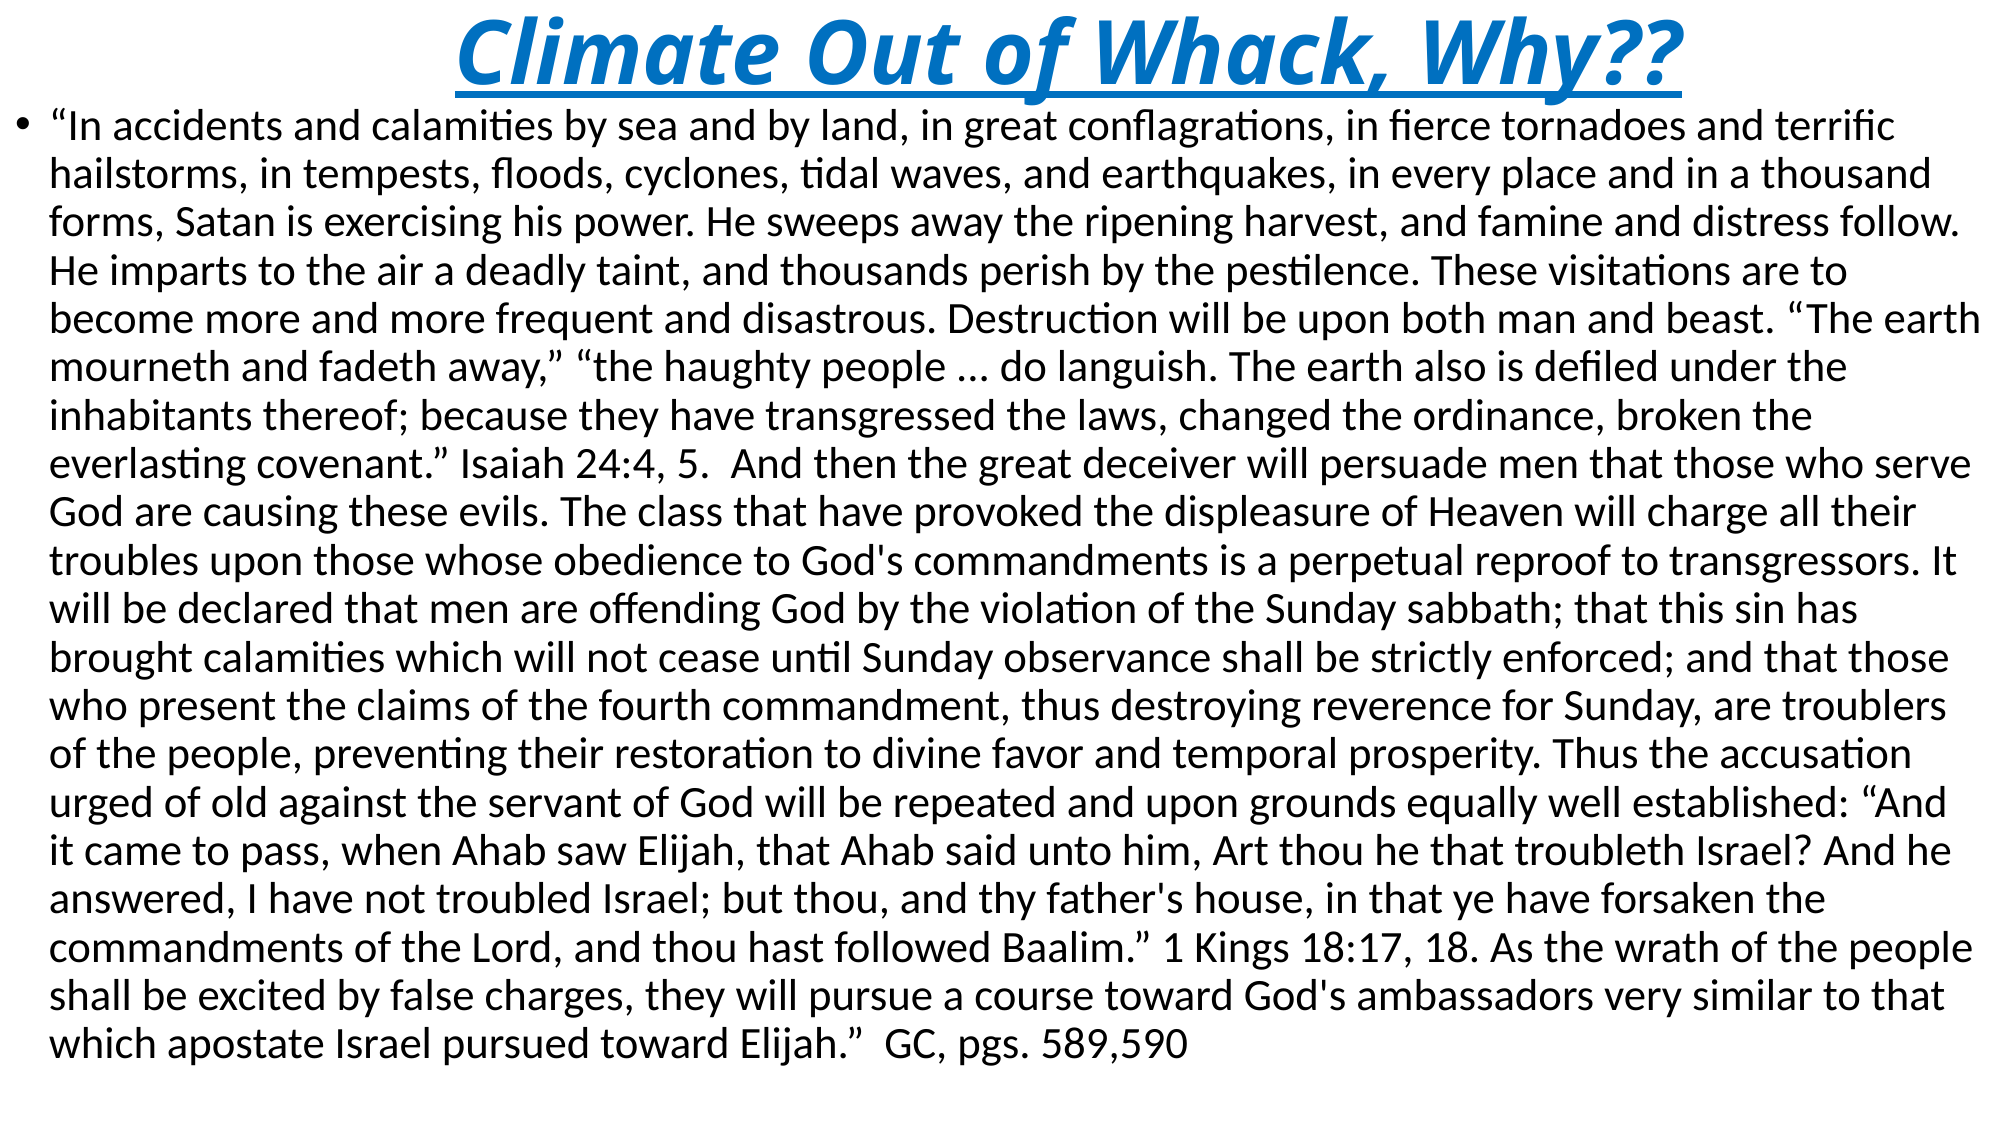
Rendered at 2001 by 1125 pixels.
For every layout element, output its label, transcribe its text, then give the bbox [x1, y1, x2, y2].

list “In accidents and calamities by sea and by land, in great conflagrations, in fierce tornadoes and terrific hailstorms, in tempests, floods, cyclones, tidal waves, and earthquakes, in every place and in a thousand forms, Satan is exercising his power. He sweeps away the ripening harvest, and famine and distress follow. He imparts to the air a deadly taint, and thousands perish by the pestilence. These visitations are to become more and more frequent and disastrous. Destruction will be upon both man and beast. “The earth mourneth and fadeth away,” “the haughty people ... do languish. The earth also is defiled under the inhabitants thereof; because they have transgressed the laws, changed the ordinance, broken the everlasting covenant.” Isaiah 24:4, 5. And then the great deceiver will persuade men that those who serve God are causing these evils. The class that have provoked the displeasure of Heaven will charge all their troubles upon those whose obedience to God's commandments is a perpetual reproof to transgressors. It will be declared that men are offending God by the violation of the Sunday sabbath; that this sin has brought calamities which will not cease until Sunday observance shall be strictly enforced; and that those who present the claims of the fourth commandment, thus destroying reverence for Sunday, are troublers of the people, preventing their restoration to divine favor and temporal prosperity. Thus the accusation urged of old against the servant of God will be repeated and upon grounds equally well established: “And it came to pass, when Ahab saw Elijah, that Ahab said unto him, Art thou he that troubleth Israel? And he answered, I have not troubled Israel; but thou, and thy father's house, in that ye have forsaken the commandments of the Lord, and thou hast followed Baalim.” 1 Kings 18:17, 18. As the wrath of the people shall be excited by false charges, they will pursue a course toward God's ambassadors very similar to that which apostate Israel pursued toward Elijah.” GC, pgs. 589,590 [0, 93, 2000, 1125]
title Climate Out of Whack, Why?? [137, 0, 1863, 93]
